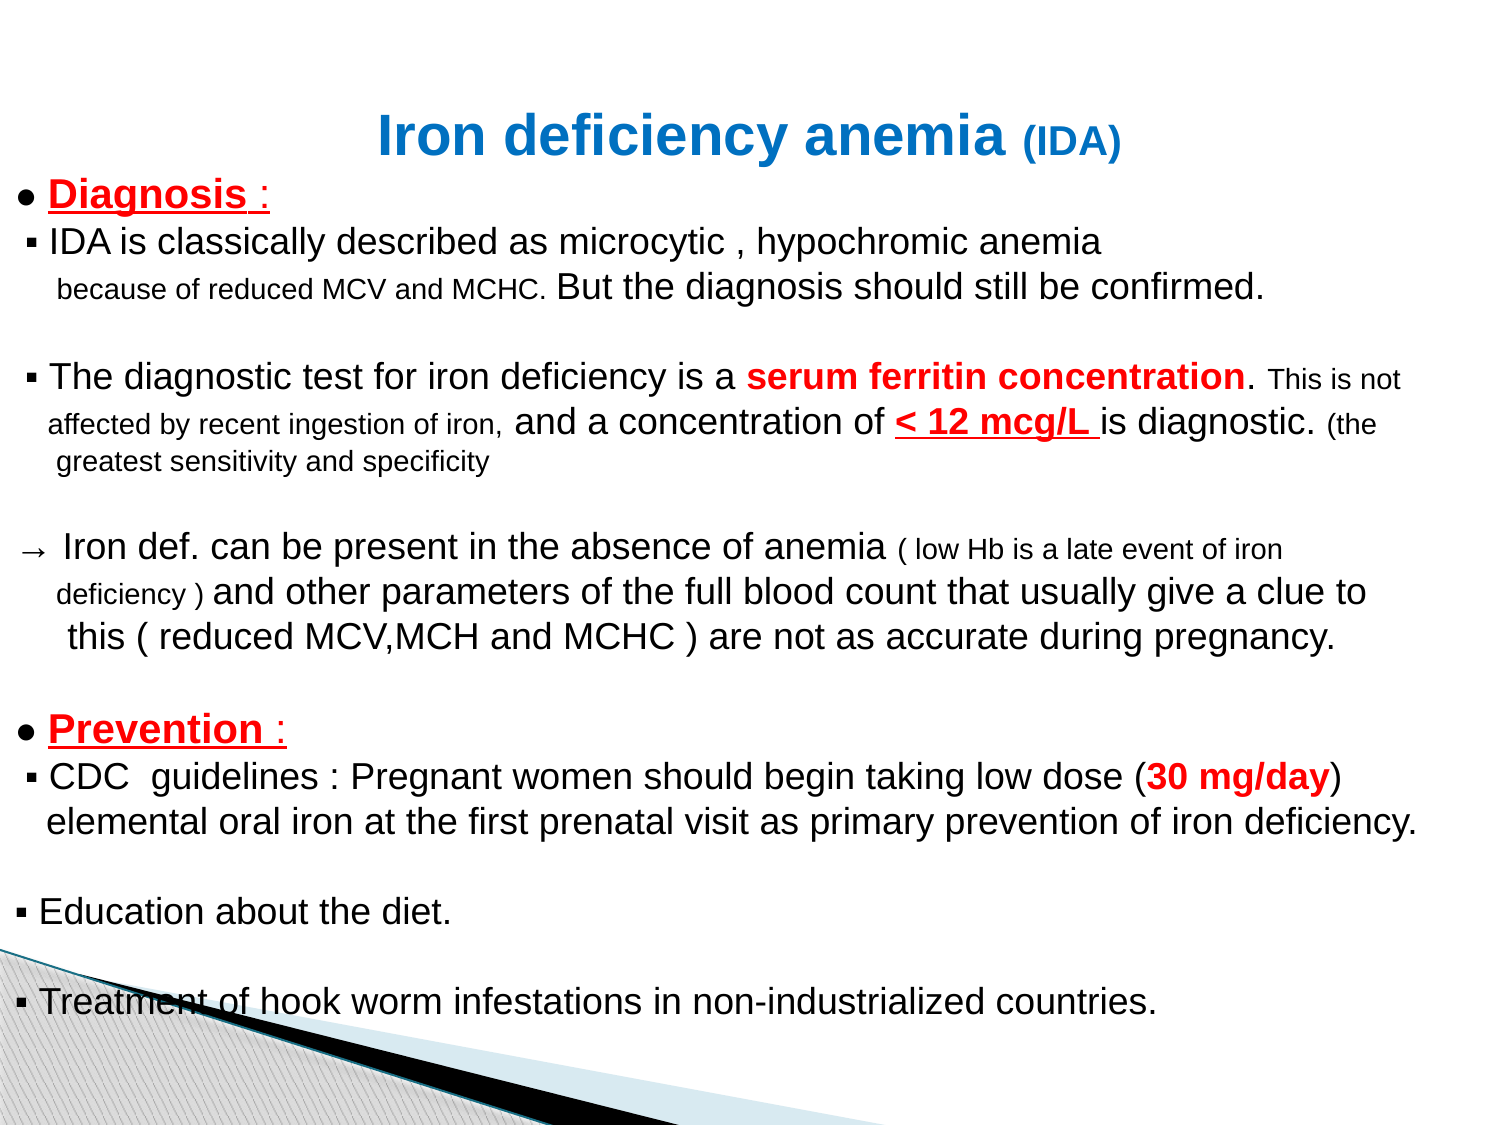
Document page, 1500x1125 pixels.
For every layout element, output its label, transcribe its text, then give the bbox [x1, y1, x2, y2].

text_box Iron deficiency anemia (IDA) ● Diagnosis : ▪ IDA is classically described as microcytic , hypochromic anemia because of reduced MCV and MCHC. But the diagnosis should still be confirmed. ▪ The diagnostic test for iron deficiency is a serum ferritin concentration. This is not affected by recent ingestion of iron, and a concentration of < 12 mcg/L is diagnostic. (the greatest sensitivity and specificity → Iron def. can be present in the absence of anemia ( low Hb is a late event of iron deficiency ) and other parameters of the full blood count that usually give a clue to this ( reduced MCV,MCH and MCHC ) are not as accurate during pregnancy. ● Prevention : ▪ CDC guidelines : Pregnant women should begin taking low dose (30 mg/day) elemental oral iron at the first prenatal visit as primary prevention of iron deficiency. ▪ Education about the diet. ▪ Treatment of hook worm infestations in non-industrialized countries. [0, 0, 1500, 1030]
